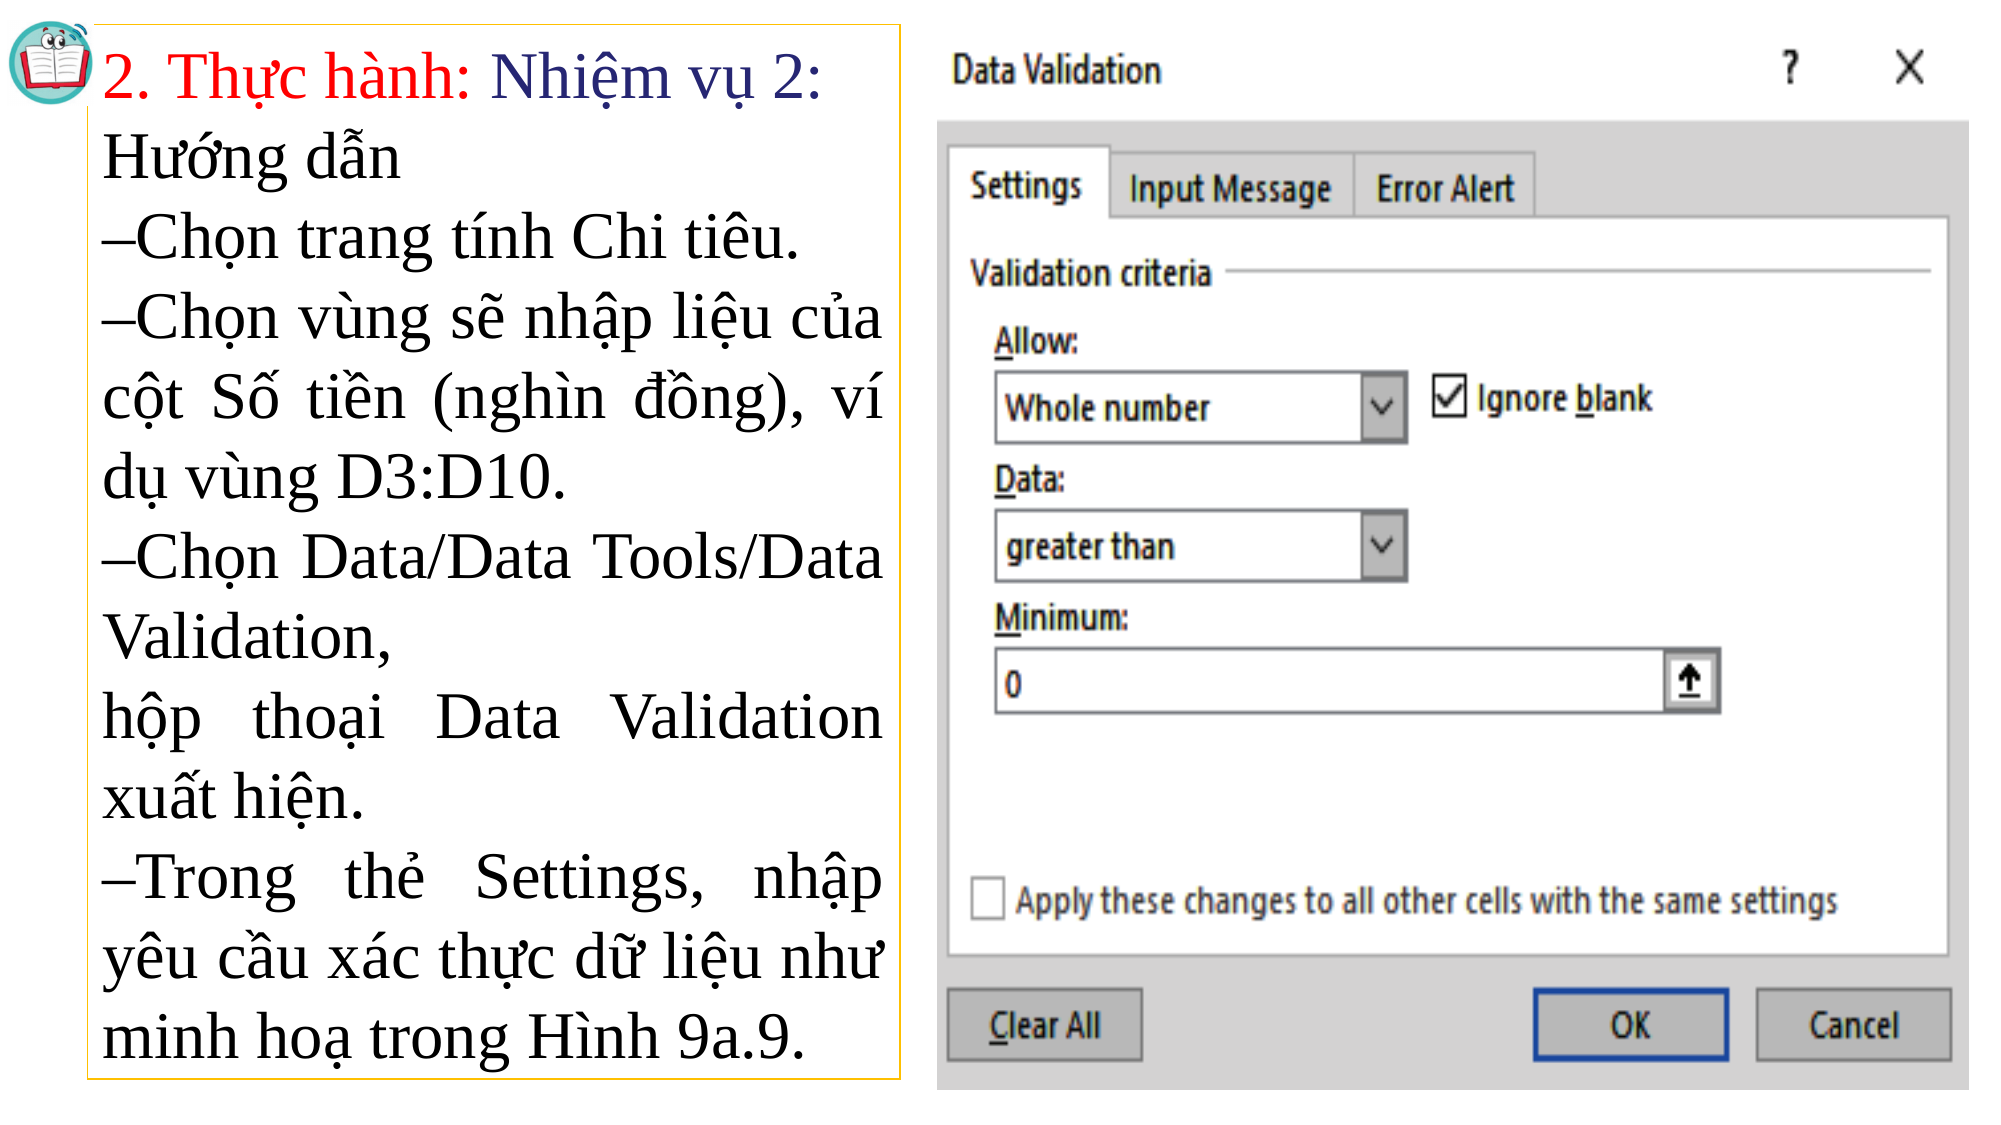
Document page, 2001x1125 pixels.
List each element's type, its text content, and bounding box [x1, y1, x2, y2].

picture [7, 20, 94, 106]
text_box 2. Thực hành: Nhiệm vụ 2: Hướng dẫn –Chọn trang tính Chi tiêu. –Chọn vùng sẽ nhập liệu của cột Số tiền (nghìn đồng), ví dụ vùng D3:D10. –Chọn Data/Data Tools/Data Validation, hộp thoại Data Validation xuất hiện. –Trong thẻ Settings, nhập yêu cầu xác thực dữ liệu như minh hoạ trong Hình 9a.9. [87, 24, 900, 1079]
picture [937, 24, 1969, 1090]
